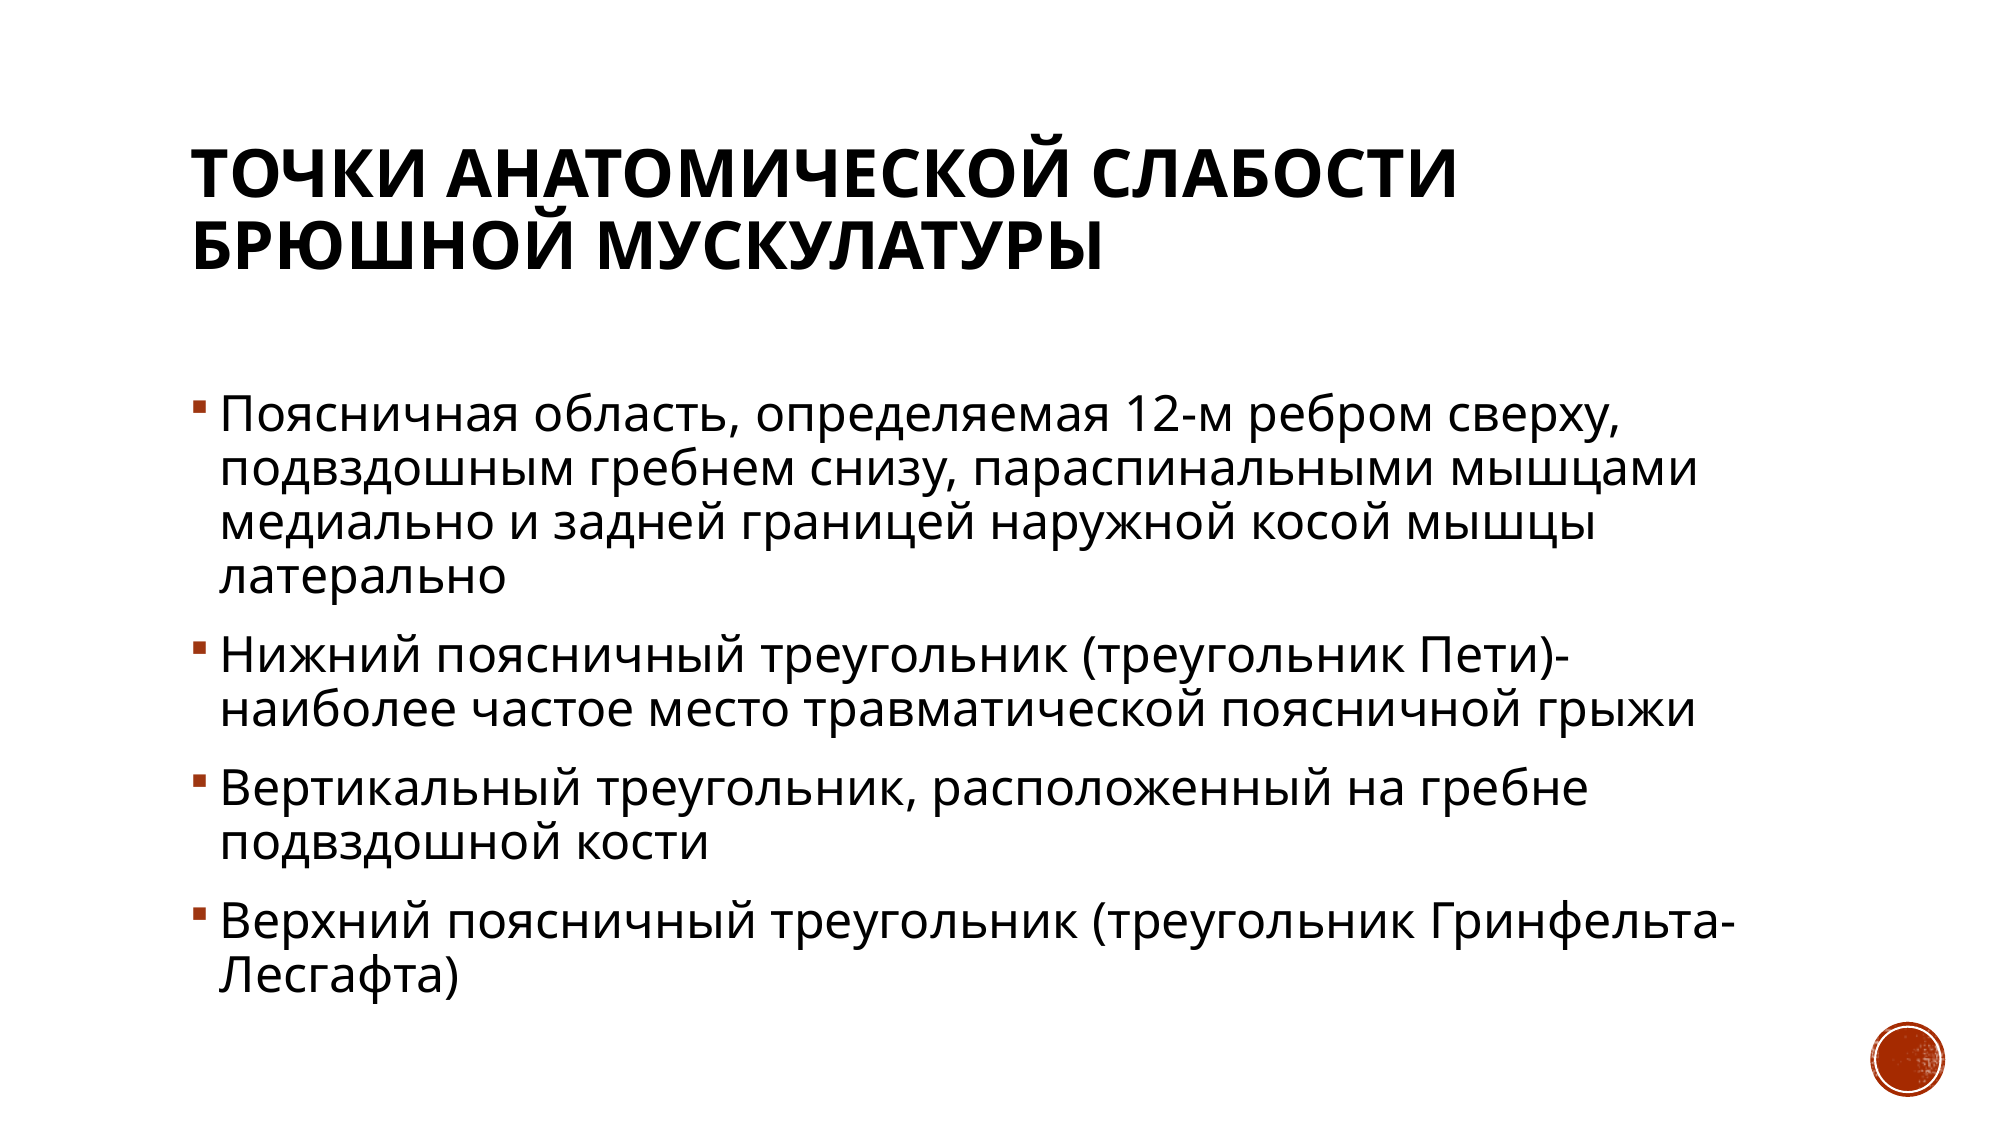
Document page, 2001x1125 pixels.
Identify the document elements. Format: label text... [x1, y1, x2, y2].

title Точки анатомической слабости брюшной мускулатуры [175, 79, 1826, 344]
list Поясничная область, определяемая 12-м ребром сверху, подвздошным гребнем снизу, параспинальными мышцами медиально и задней границей наружной косой мышцы латерально Нижний поясничный треугольник (треугольник Пети)- наиболее частое место травматической поясничной грыжи Вертикальный треугольник, расположенный на гребне подвздошной кости Верхний поясничный треугольник (треугольник Гринфельта-Лесгафта) [174, 381, 1825, 1046]
